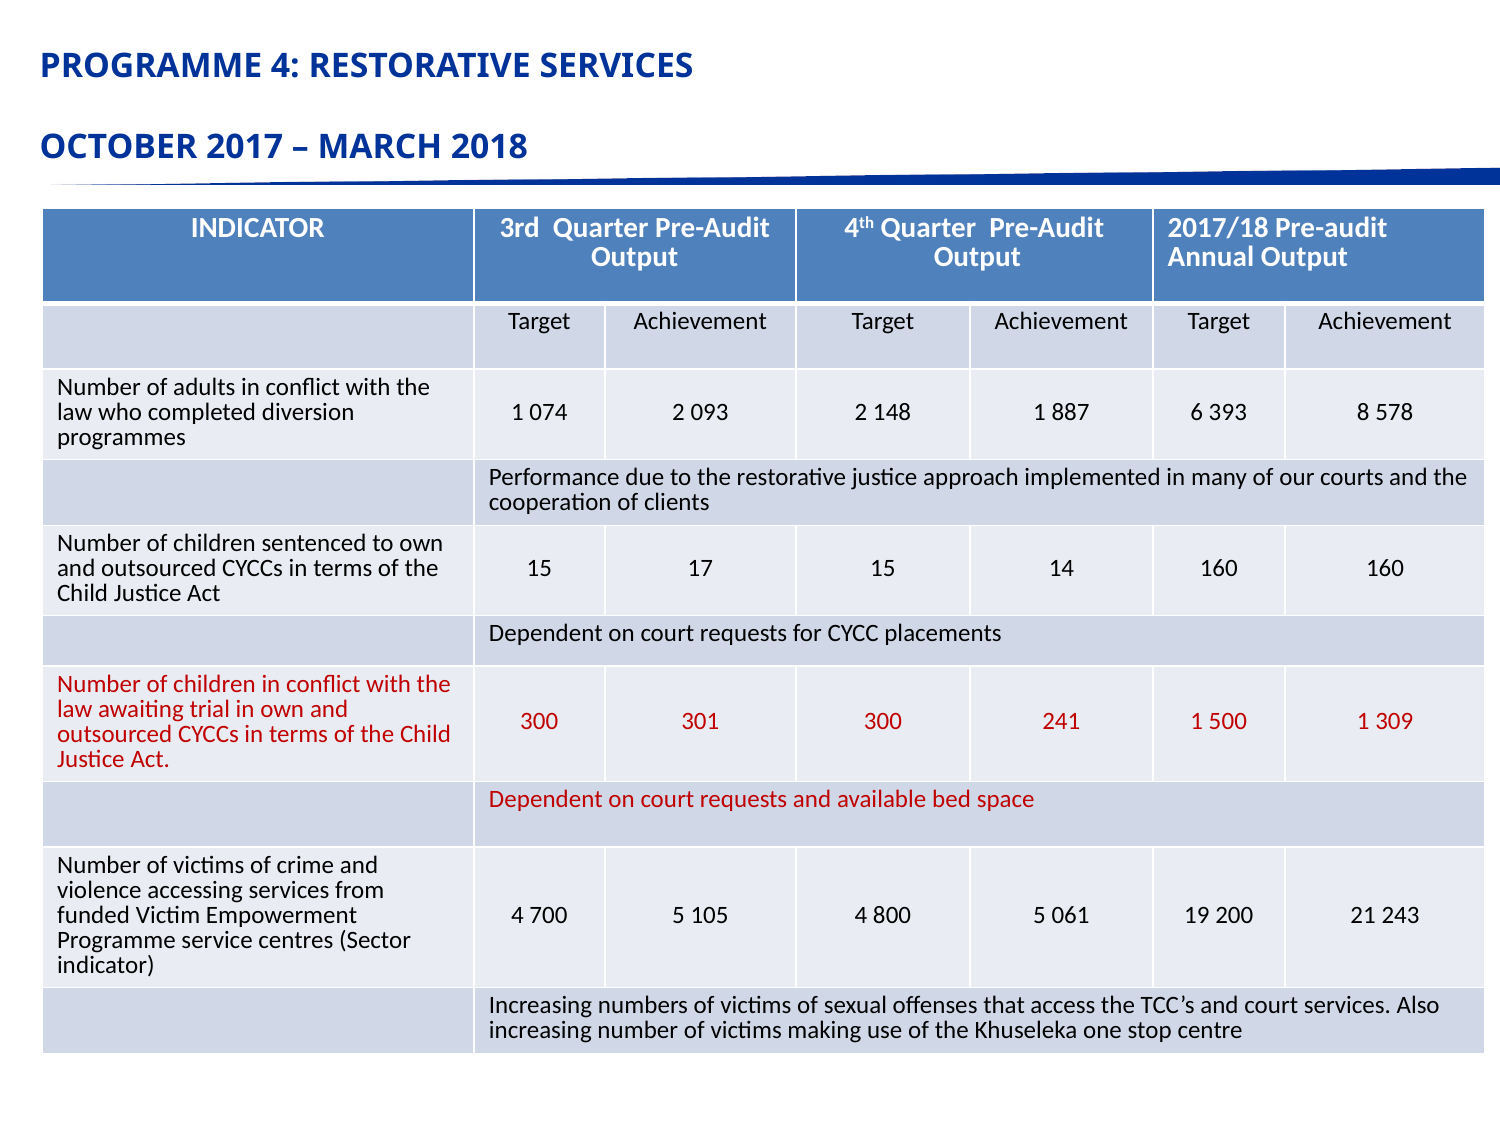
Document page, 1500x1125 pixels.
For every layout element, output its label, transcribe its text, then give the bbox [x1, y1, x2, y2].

table_cell Increasing numbers of victims of sexual offenses that access the TCC’s and court services. Also increasing number of victims making use of the Khuseleka one stop centre [475, 988, 1484, 1053]
table_cell Target [475, 306, 604, 368]
table_cell Achievement [606, 306, 795, 368]
table_cell 15 [797, 526, 969, 615]
table_cell [43, 988, 473, 1053]
table_header 4th Quarter Pre-Audit Output [797, 209, 1152, 301]
table_header 2017/18 Pre-audit Annual Output [1154, 209, 1484, 301]
table_cell 160 [1286, 526, 1484, 615]
table_cell 4 700 [475, 848, 604, 987]
table_cell 5 061 [971, 848, 1152, 987]
table_cell Performance due to the restorative justice approach implemented in many of our courts and the cooperation of clients [475, 460, 1484, 525]
table_cell 4 800 [797, 848, 969, 987]
table_cell 8 578 [1286, 370, 1484, 459]
table_cell Number of children sentenced to own and outsourced CYCCs in terms of the Child Justice Act [43, 526, 473, 615]
table_cell 14 [971, 526, 1152, 615]
table_cell Target [1154, 306, 1284, 368]
table_header INDICATOR [43, 209, 473, 301]
table_cell 1 500 [1154, 667, 1284, 781]
table_cell 19 200 [1154, 848, 1284, 987]
table_cell 17 [606, 526, 795, 615]
picture [0, 0, 1500, 1125]
table_cell Dependent on court requests for CYCC placements [475, 616, 1484, 665]
table_cell 5 105 [606, 848, 795, 987]
table_cell 300 [475, 667, 604, 781]
table_cell 15 [475, 526, 604, 615]
table_cell Achievement [971, 306, 1152, 368]
table_cell 6 393 [1154, 370, 1284, 459]
table_cell Number of victims of crime and violence accessing services from funded Victim Empowerment Programme service centres (Sector indicator) [43, 848, 473, 987]
table_cell 2 148 [797, 370, 969, 459]
table_cell 2 093 [606, 370, 795, 459]
title PROGRAMME 4: RESTORATIVE SERVICES OCTOBER 2017 – MARCH 2018 [24, 0, 1486, 174]
table_cell 160 [1154, 526, 1284, 615]
table_cell [43, 616, 473, 665]
table_cell [43, 782, 473, 846]
table_cell Achievement [1286, 306, 1484, 368]
table_cell 241 [971, 667, 1152, 781]
table_cell Number of adults in conflict with the law who completed diversion programmes [43, 370, 473, 459]
table_cell 1 887 [971, 370, 1152, 459]
table_cell 300 [797, 667, 969, 781]
table_cell [43, 460, 473, 525]
table_header 3rd Quarter Pre-Audit Output [475, 209, 795, 301]
table_cell 1 074 [475, 370, 604, 459]
table_cell 1 309 [1286, 667, 1484, 781]
table_cell 21 243 [1286, 848, 1484, 987]
table_cell Target [797, 306, 969, 368]
table_cell 301 [606, 667, 795, 781]
table_cell Number of children in conflict with the law awaiting trial in own and outsourced CYCCs in terms of the Child Justice Act. [43, 667, 473, 781]
table_cell [43, 306, 473, 368]
table_cell Dependent on court requests and available bed space [475, 782, 1484, 846]
